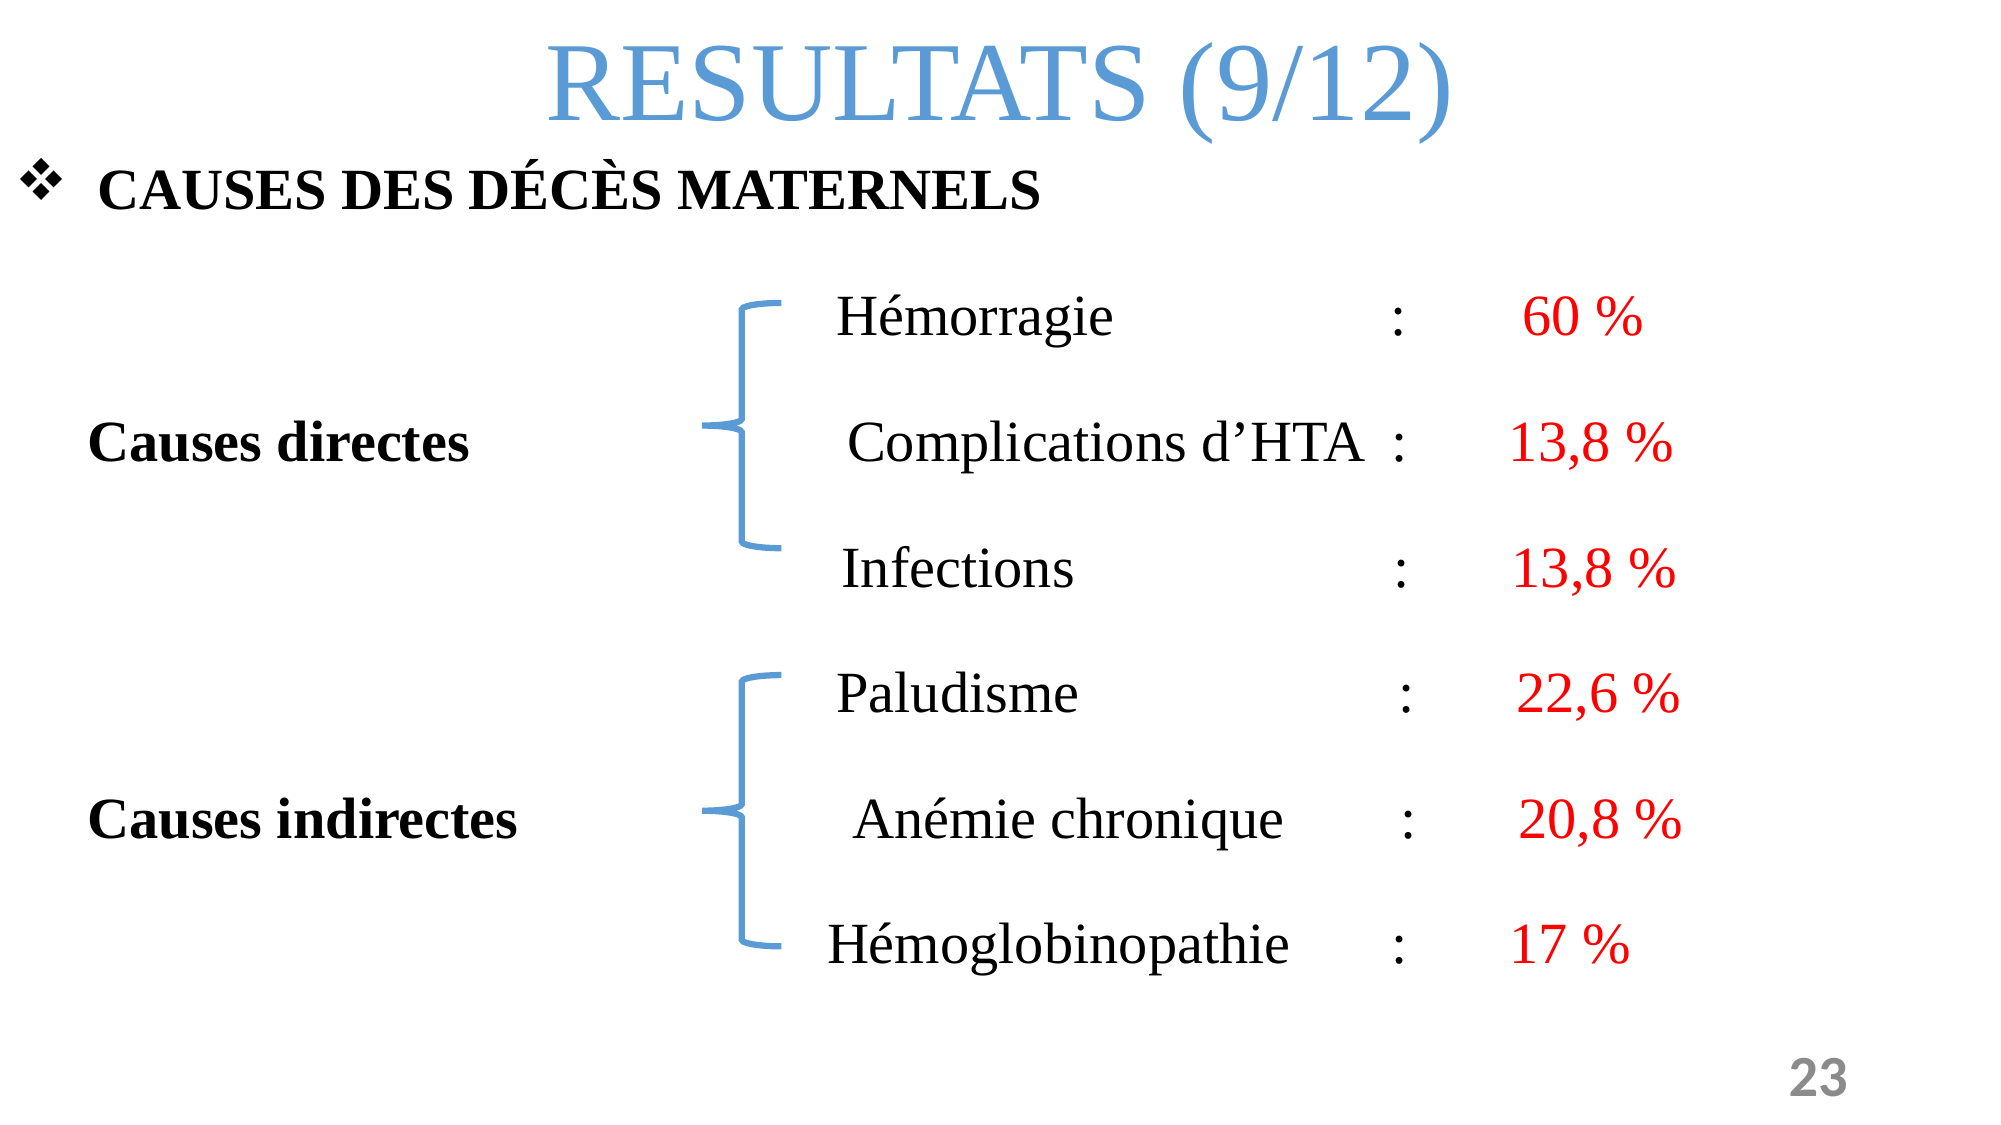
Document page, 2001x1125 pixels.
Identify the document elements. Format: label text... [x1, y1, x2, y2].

text_box [702, 674, 782, 948]
text_box RESULTATS (9/12) [530, 0, 1470, 150]
list CAUSES DES DÉCÈS MATERNELS Hémorragie : 60 % Causes directes Complications d’HTA : 13,8 % Infections : 13,8 % Paludisme : 22,6 % Causes indirectes Anémie chronique : 20,8 % Hémoglobinopathie : 17 % [0, 151, 2000, 1125]
slide_number 23 [1412, 1042, 1863, 1103]
text_box [702, 302, 782, 549]
